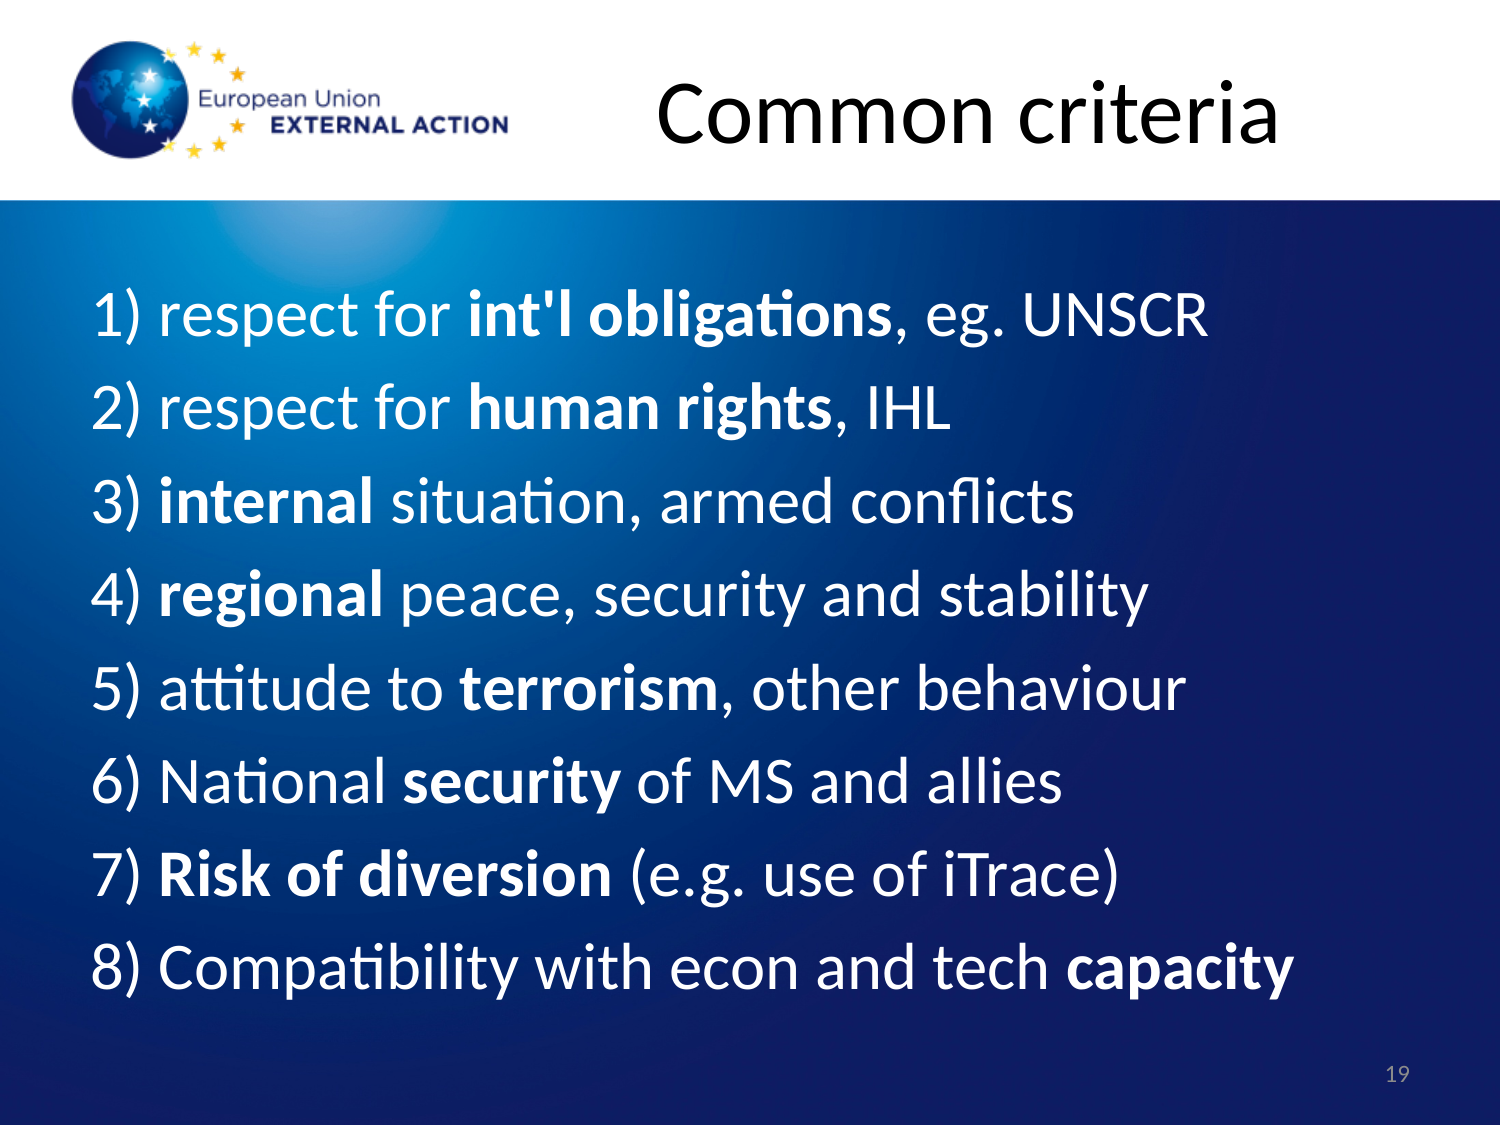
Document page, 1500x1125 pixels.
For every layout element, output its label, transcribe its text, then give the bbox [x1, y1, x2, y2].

picture [0, 0, 1500, 1125]
title Common criteria [513, 13, 1426, 201]
list 1) respect for int'l obligations, eg. UNSCR 2) respect for human rights, IHL 3) internal situation, armed conflicts 4) regional peace, security and stability 5) attitude to terrorism, other behaviour 6) National security of MS and allies 7) Risk of diversion (e.g. use of iTrace) 8) Compatibility with econ and tech capacity [74, 262, 1426, 1006]
slide_number 19 [1074, 1042, 1425, 1103]
